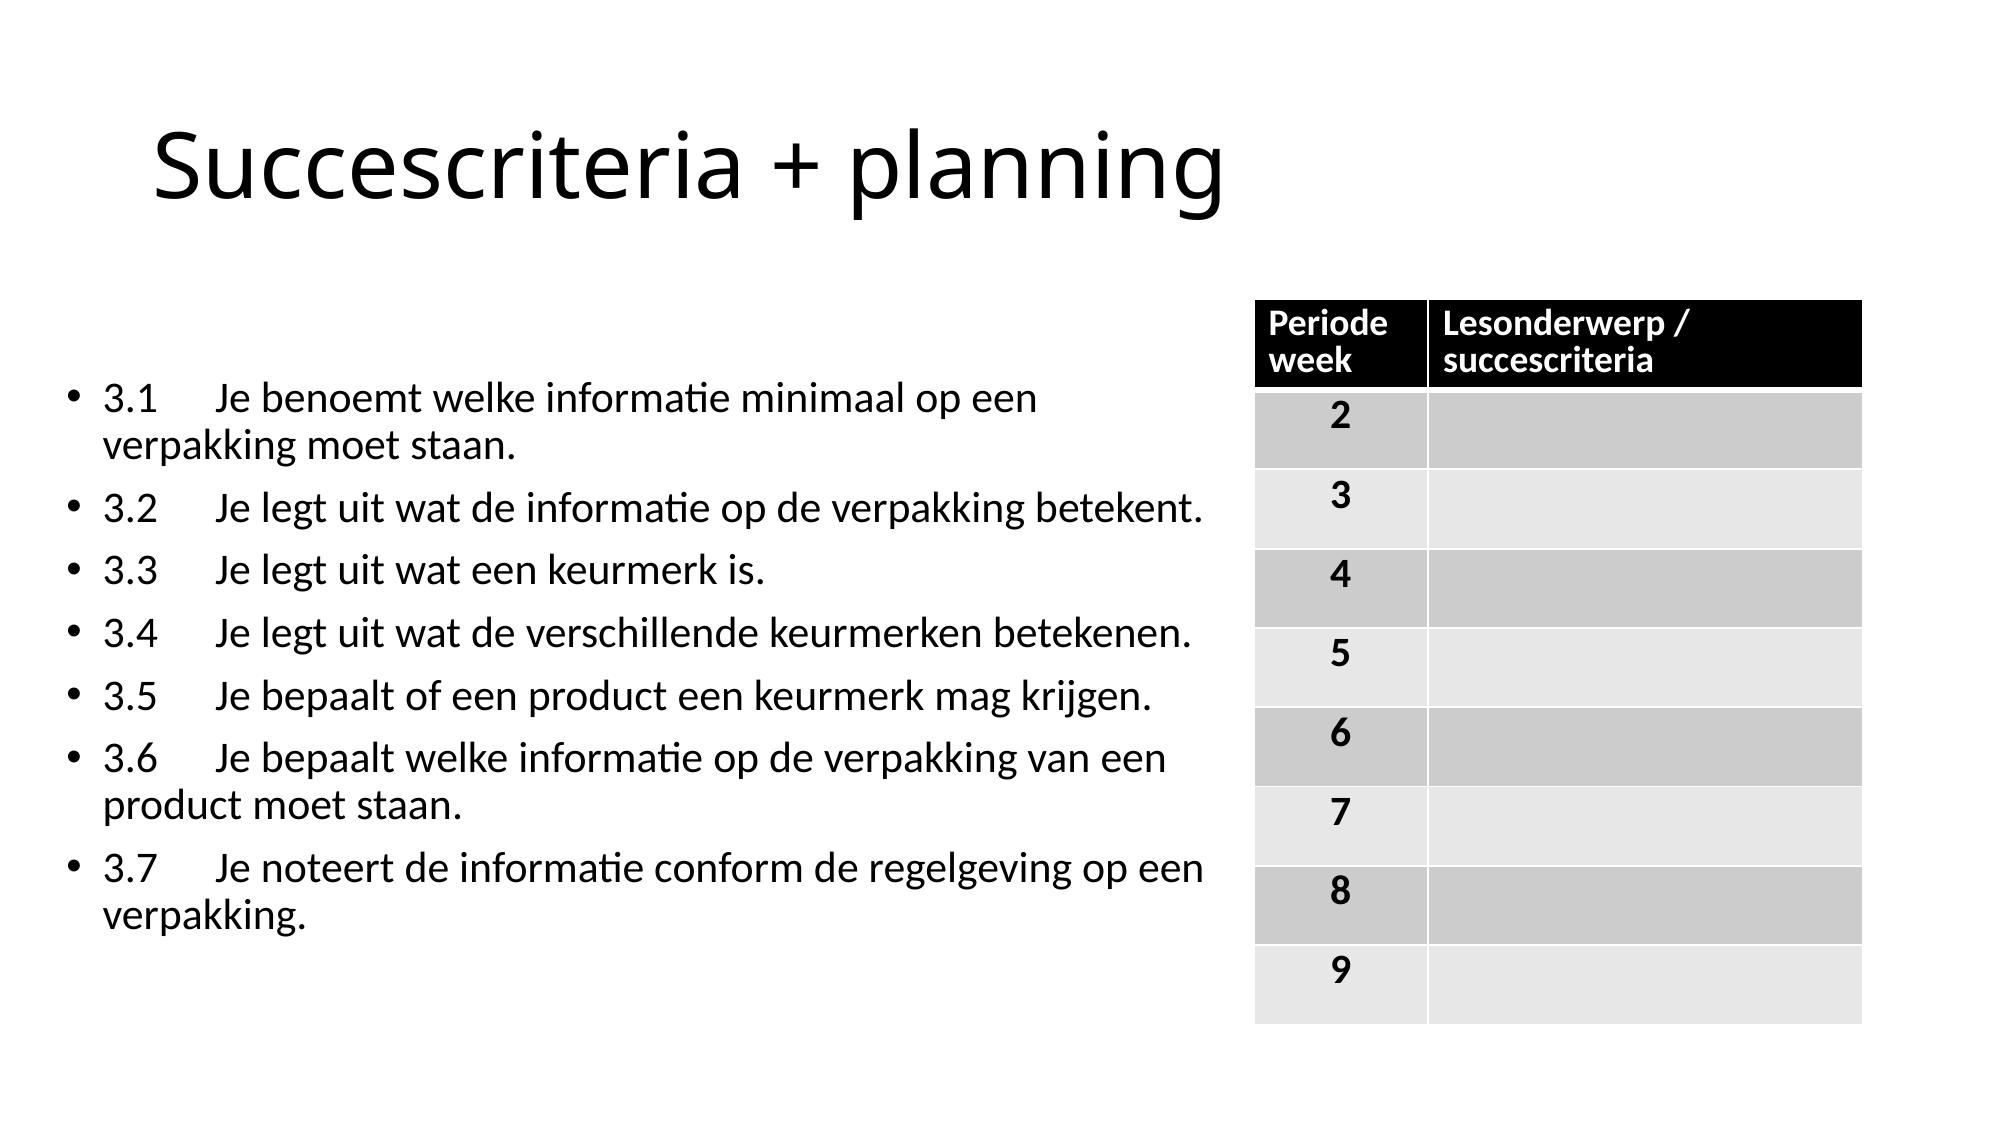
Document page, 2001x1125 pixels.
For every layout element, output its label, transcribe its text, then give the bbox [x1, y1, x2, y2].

table_cell [1429, 393, 1862, 468]
table_cell 2 [1255, 393, 1427, 468]
table_cell [1429, 867, 1862, 944]
table_cell 3 [1255, 470, 1427, 548]
list 3.1 Je benoemt welke informatie minimaal op een verpakking moet staan. 3.2 Je legt uit wat de informatie op de verpakking betekent. 3.3 Je legt uit wat een keurmerk is. 3.4 Je legt uit wat de verschillende keurmerken betekenen. 3.5 Je bepaalt of een product een keurmerk mag krijgen. 3.6 Je bepaalt welke informatie op de verpakking van een product moet staan. 3.7 Je noteert de informatie conform de regelgeving op een verpakking. [51, 299, 1253, 1014]
table_cell 7 [1255, 787, 1427, 865]
table_cell [1429, 787, 1862, 865]
table_cell 6 [1255, 708, 1427, 786]
table_cell [1429, 946, 1862, 1024]
title Succescriteria + planning [137, 59, 1863, 278]
table_cell 9 [1255, 946, 1427, 1024]
table_header Periode week [1255, 300, 1427, 387]
table_cell 8 [1255, 867, 1427, 944]
table_cell 4 [1255, 550, 1427, 627]
table_cell [1429, 708, 1862, 786]
table_cell [1429, 550, 1862, 627]
table_cell [1429, 470, 1862, 548]
table_cell [1429, 629, 1862, 706]
table_cell 5 [1255, 629, 1427, 706]
table_header Lesonderwerp / succescriteria [1429, 300, 1862, 387]
